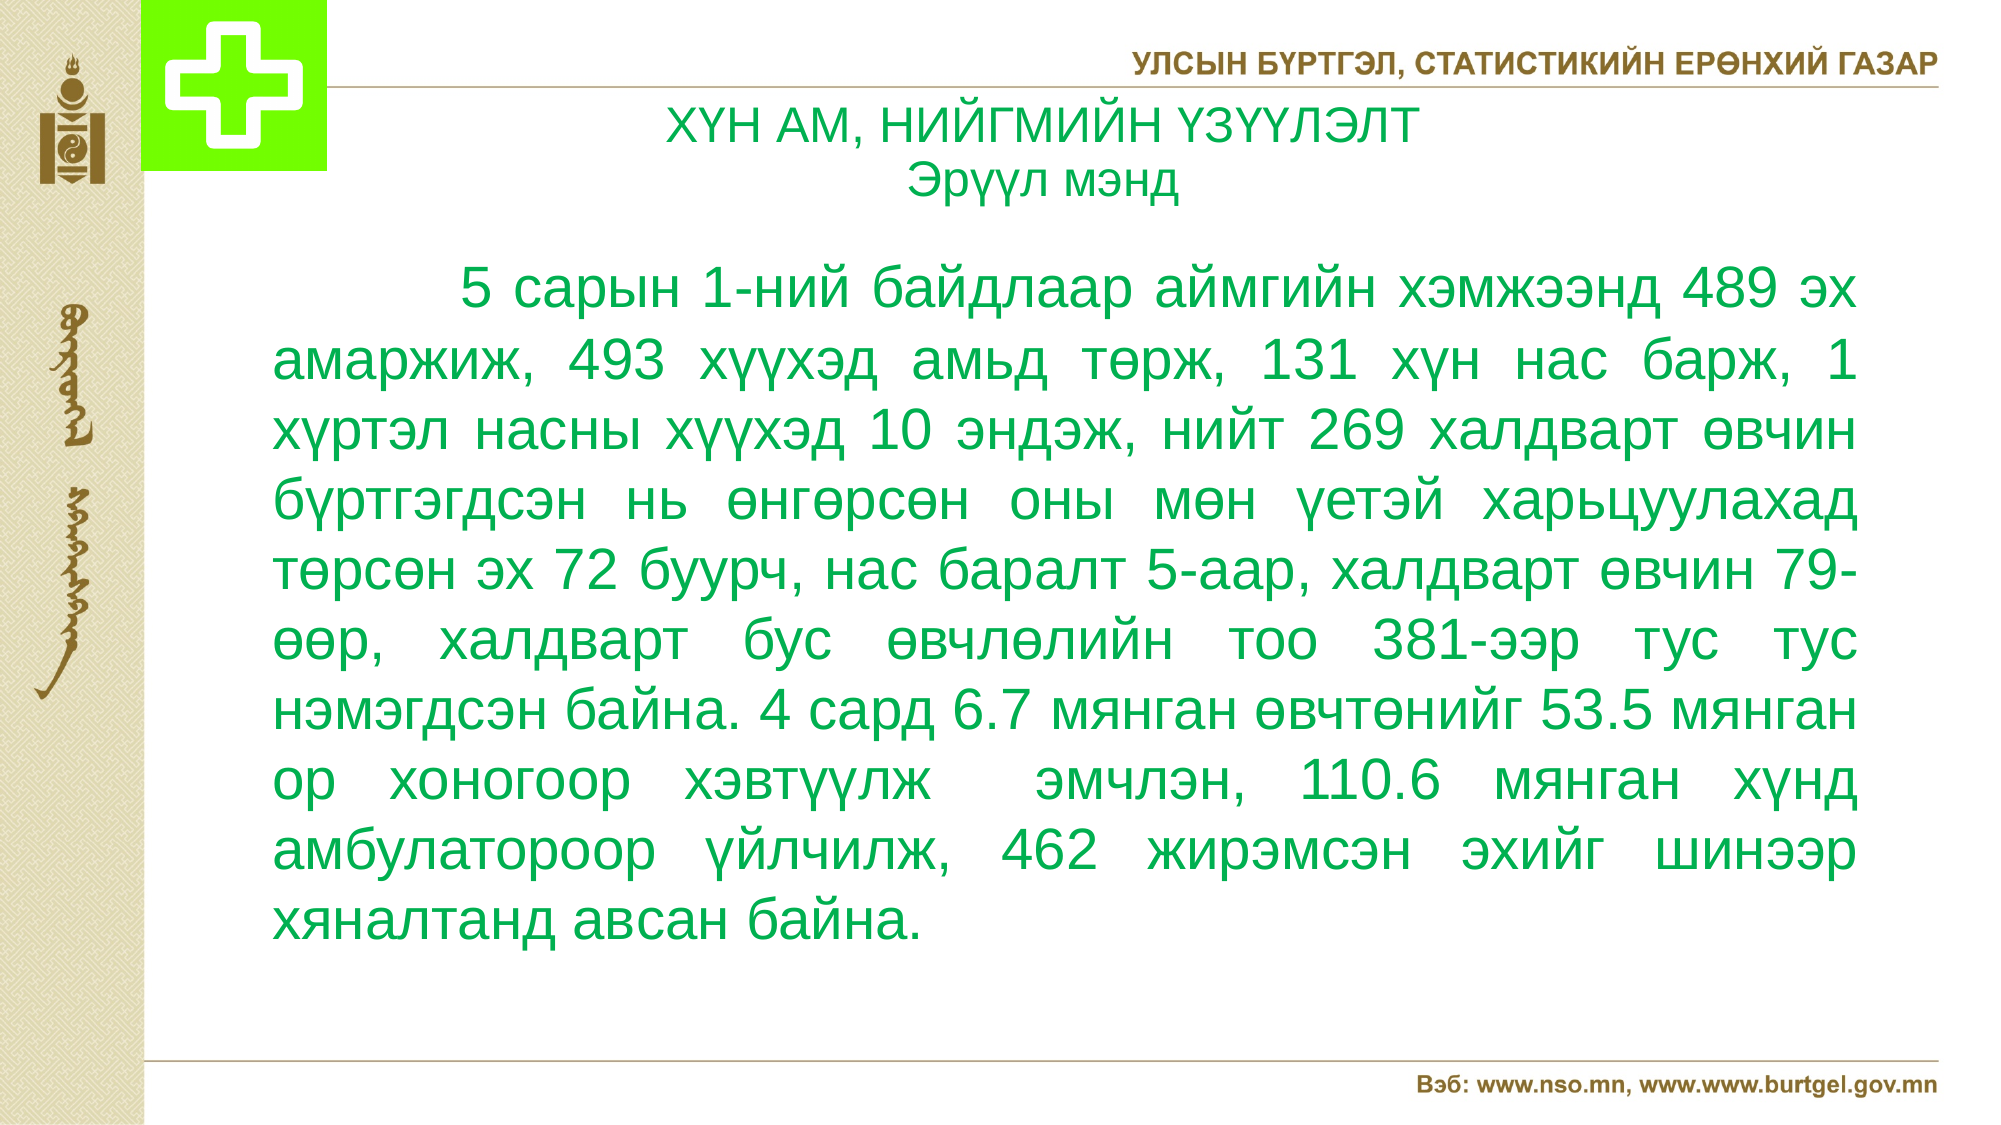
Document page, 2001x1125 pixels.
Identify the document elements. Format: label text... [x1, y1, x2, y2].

title ХҮН АМ, НИЙГМИЙН ҮЗҮҮЛЭЛТ Эрүүл мэнд [150, 75, 1937, 233]
text_box 5 сарын 1-ний байдлаар аймгийн хэмжээнд 489 эх амаржиж, 493 хүүхэд амьд төрж, 131 хүн нас барж, 1 хүртэл насны хүүхэд 10 эндэж, нийт 269 халдварт өвчин бүртгэгдсэн нь өнгөрсөн оны мөн үетэй харьцуулахад төрсөн эх 72 буурч, нас баралт 5-аар, халдварт өвчин 79-өөр, халдварт бус өвчлөлийн тоо 381-ээр тус тус нэмэгдсэн байна. 4 сард 6.7 мянган өвчтөнийг 53.5 мянган ор хоногоор хэвтүүлж эмчлэн, 110.6 мянган хүнд амбулатороор үйлчилж, 462 жирэмсэн эхийг шинээр хяналтанд авсан байна. [257, 233, 1874, 959]
picture [0, 0, 2001, 1125]
